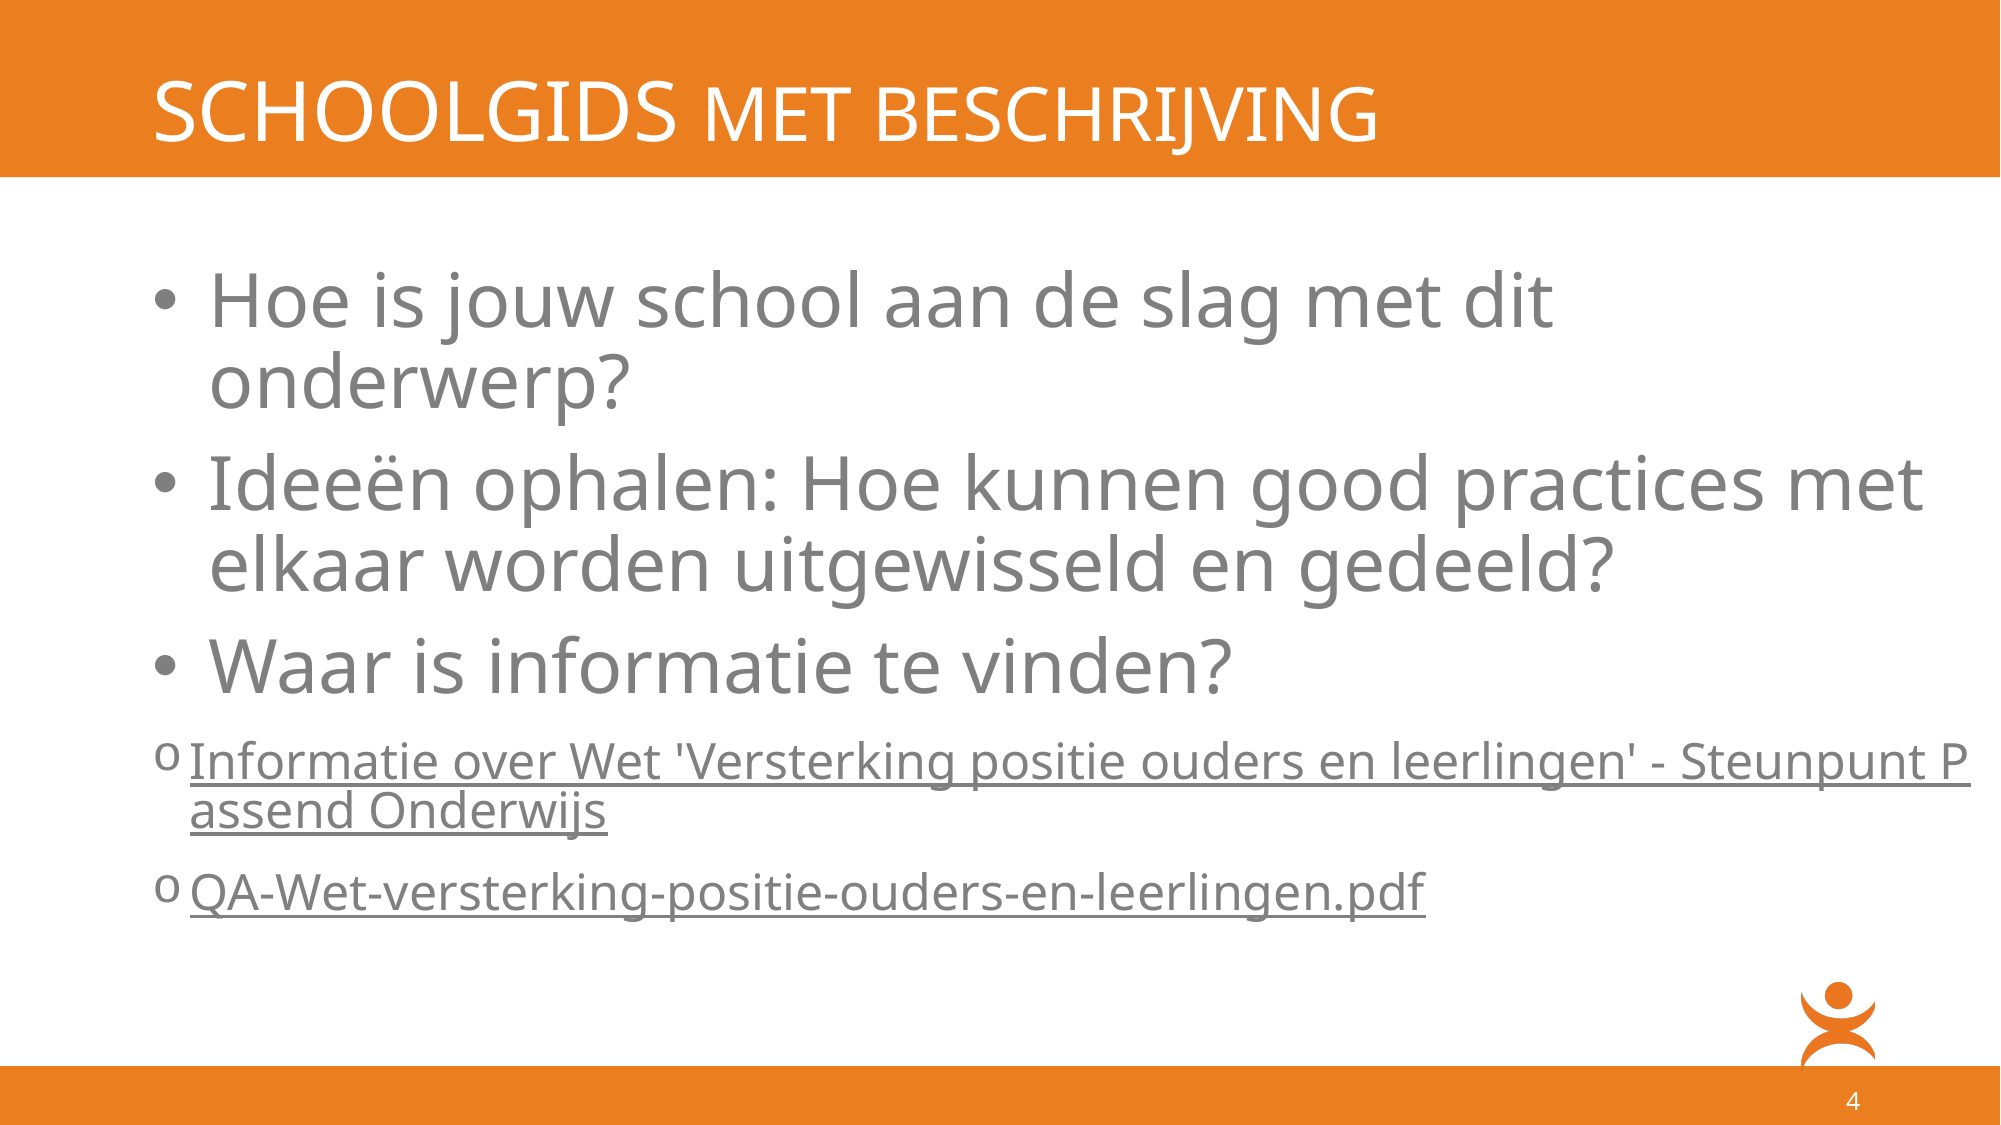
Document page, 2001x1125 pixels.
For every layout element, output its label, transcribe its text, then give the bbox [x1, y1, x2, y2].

text_box 4 [1412, 1077, 1875, 1125]
text_box [0, 0, 2000, 178]
list Hoe is jouw school aan de slag met dit onderwerp? Ideeën ophalen: Hoe kunnen good practices met elkaar worden uitgewisseld en gedeeld? Waar is informatie te vinden? Informatie over Wet 'Versterking positie ouders en leerlingen' - Steunpunt Passend Onderwijs QA-Wet-versterking-positie-ouders-en-leerlingen.pdf [137, 255, 2000, 961]
picture [1801, 982, 1875, 1071]
text_box [0, 1065, 2000, 1125]
text_box SCHOOLGIDS MET BESCHRIJVING ONDERSTEUNING [137, 50, 1932, 256]
title [69, 18, 1863, 156]
